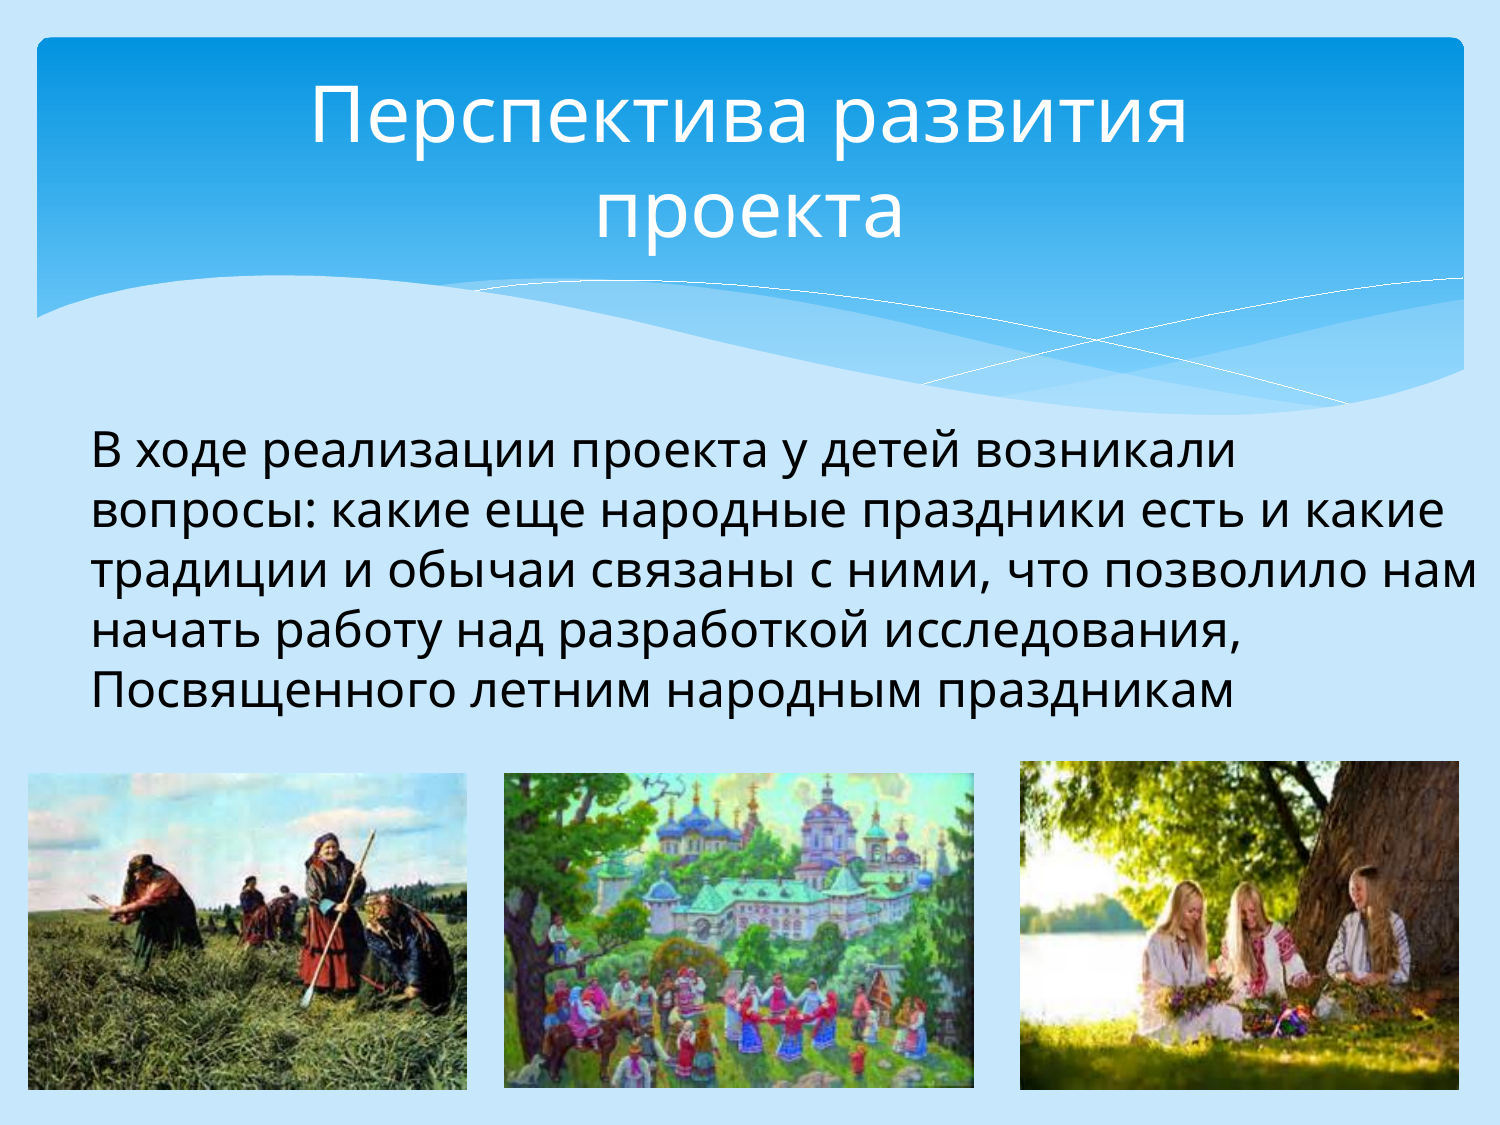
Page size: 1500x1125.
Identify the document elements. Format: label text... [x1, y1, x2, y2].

title Перспектива развития проекта [75, 55, 1425, 261]
picture [28, 773, 467, 1091]
text_box В ходе реализации проекта у детей возникали вопросы: какие еще народные праздники есть и какие традиции и обычаи связаны с ними, что позволило нам начать работу над разработкой исследования, Посвященного летним народным праздникам [75, 410, 1500, 725]
picture [503, 773, 974, 1088]
picture [1020, 761, 1459, 1090]
